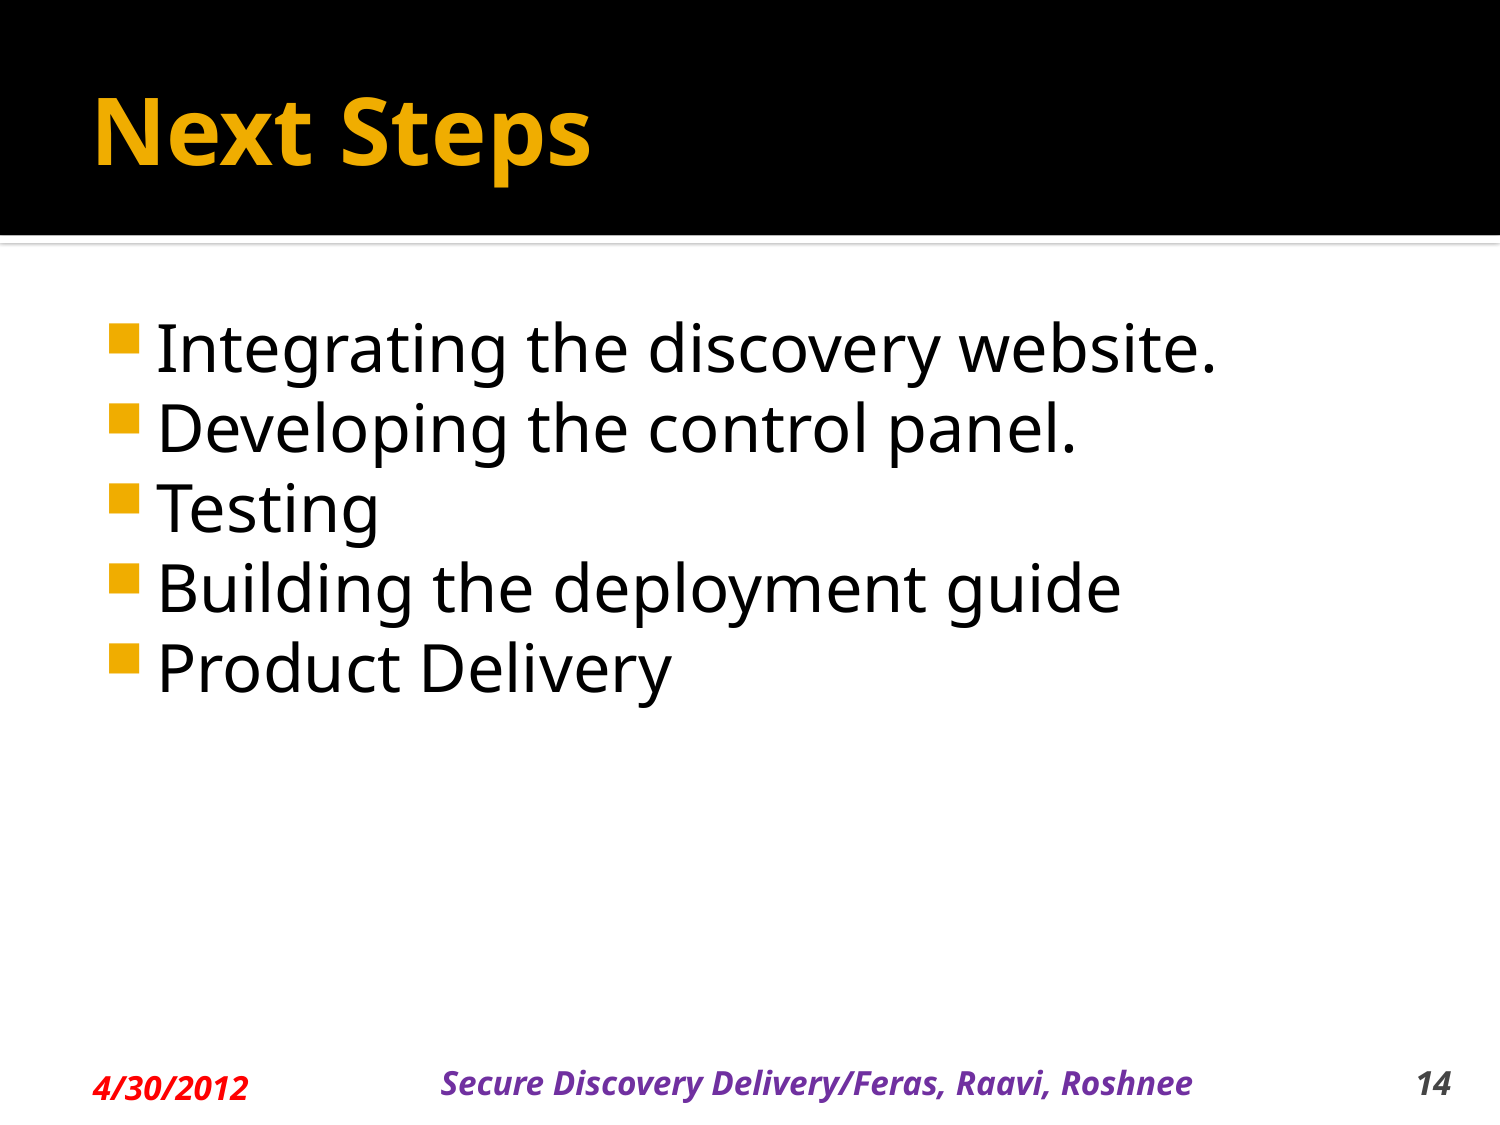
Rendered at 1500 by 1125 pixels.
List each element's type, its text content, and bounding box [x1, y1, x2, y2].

title Next Steps [75, 25, 1425, 231]
list Integrating the discovery website. Developing the control panel. Testing Building the deployment guide Product Delivery [75, 291, 1425, 1050]
footer Secure Discovery Delivery/Feras, Raavi, Roshnee [433, 1062, 1337, 1108]
slide_number 14 [1345, 1062, 1467, 1108]
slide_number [75, 1062, 425, 1108]
